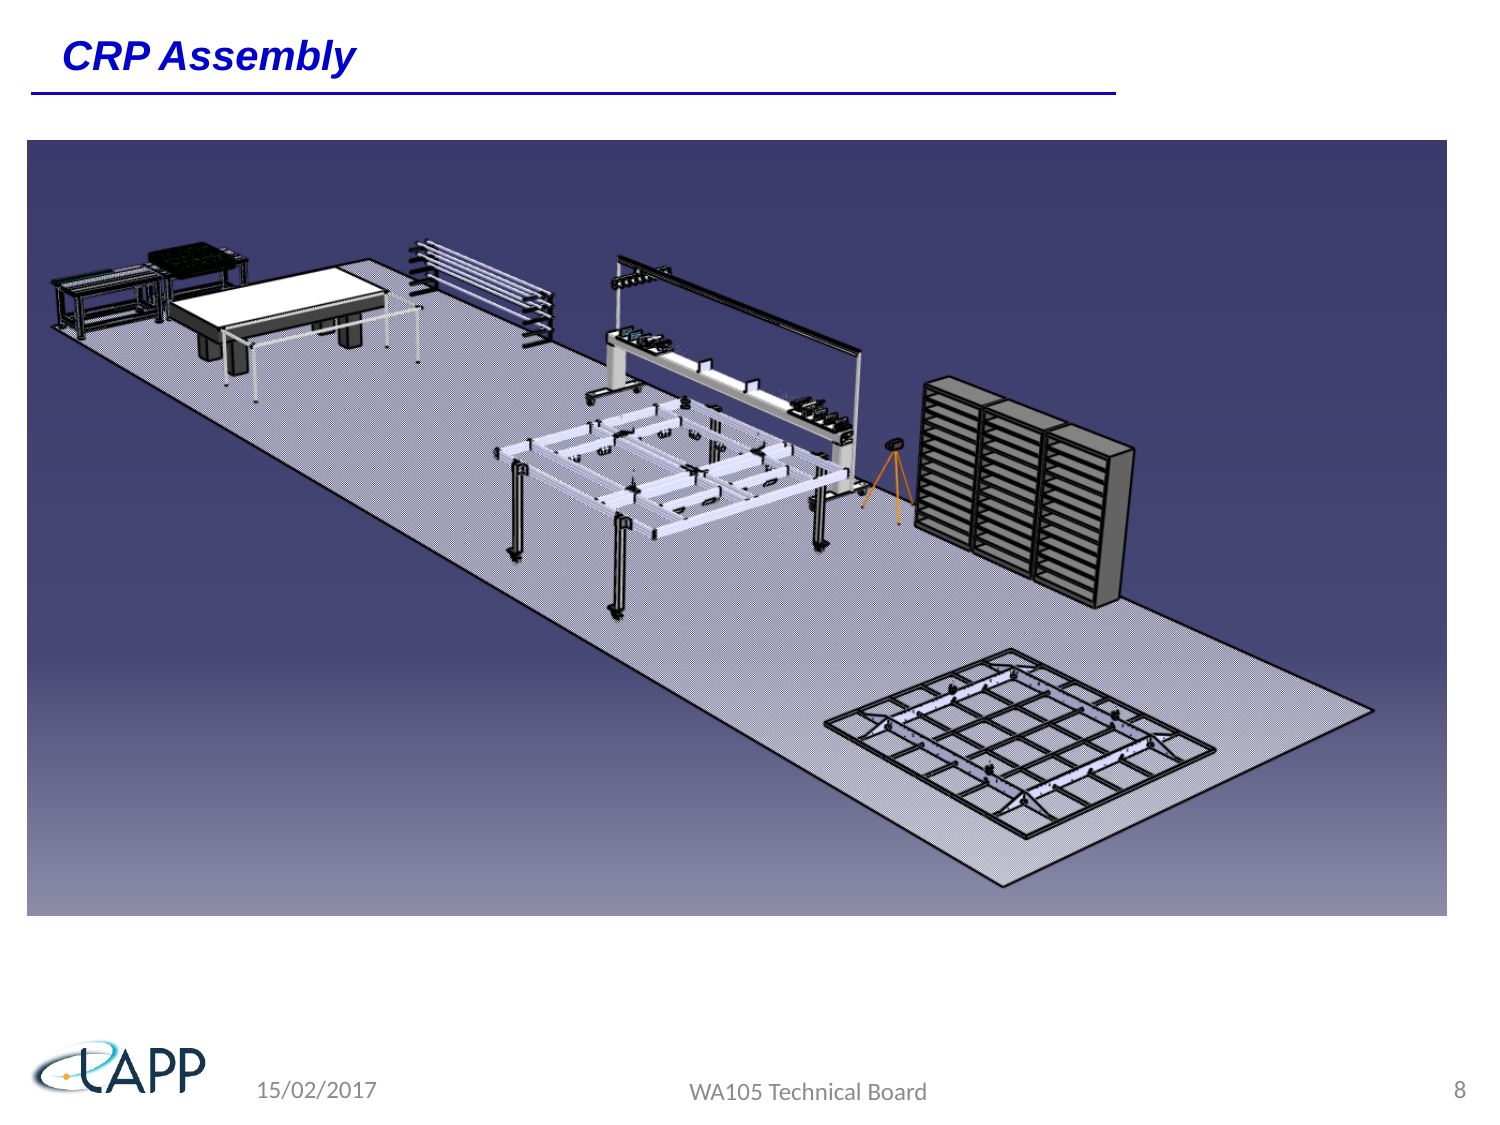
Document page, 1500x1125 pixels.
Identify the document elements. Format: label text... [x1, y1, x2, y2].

footer WA105 Technical Board [541, 1068, 1077, 1112]
title CRP Assembly [46, 20, 1341, 94]
picture [27, 140, 1447, 916]
picture [23, 1025, 216, 1122]
slide_number 8 [1144, 1066, 1482, 1110]
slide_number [241, 1066, 408, 1110]
